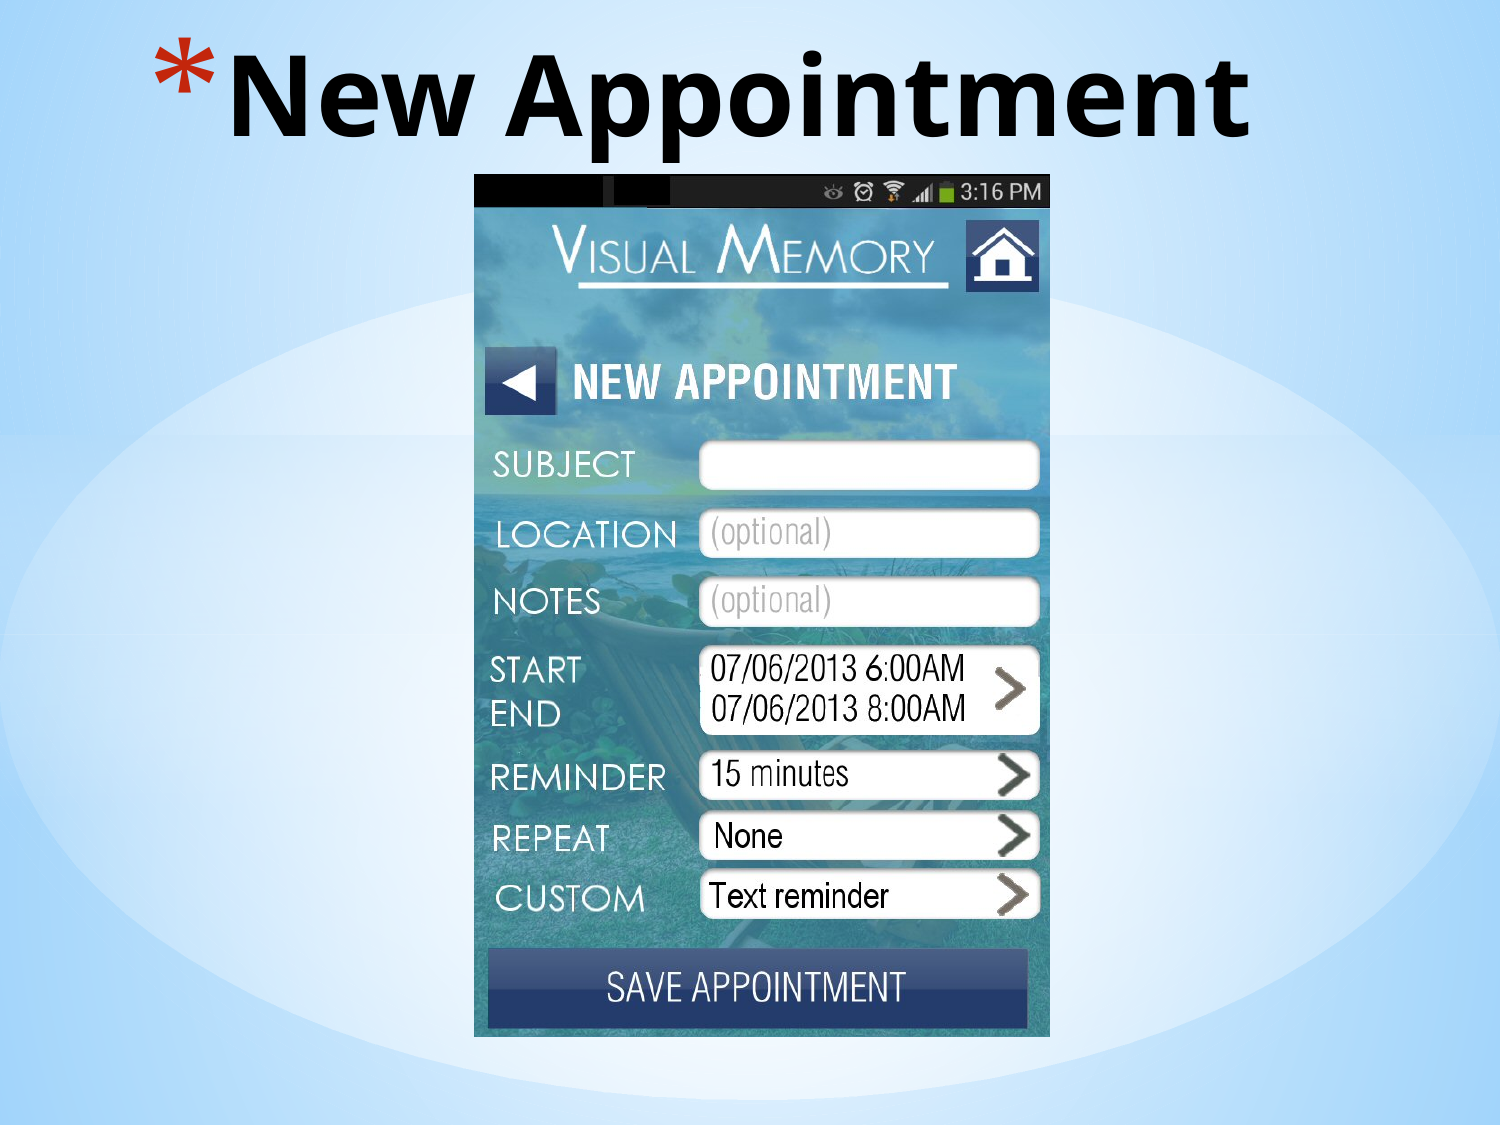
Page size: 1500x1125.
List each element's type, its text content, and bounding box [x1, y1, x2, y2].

title New Appointment [104, 16, 1380, 175]
picture [474, 174, 1050, 1038]
